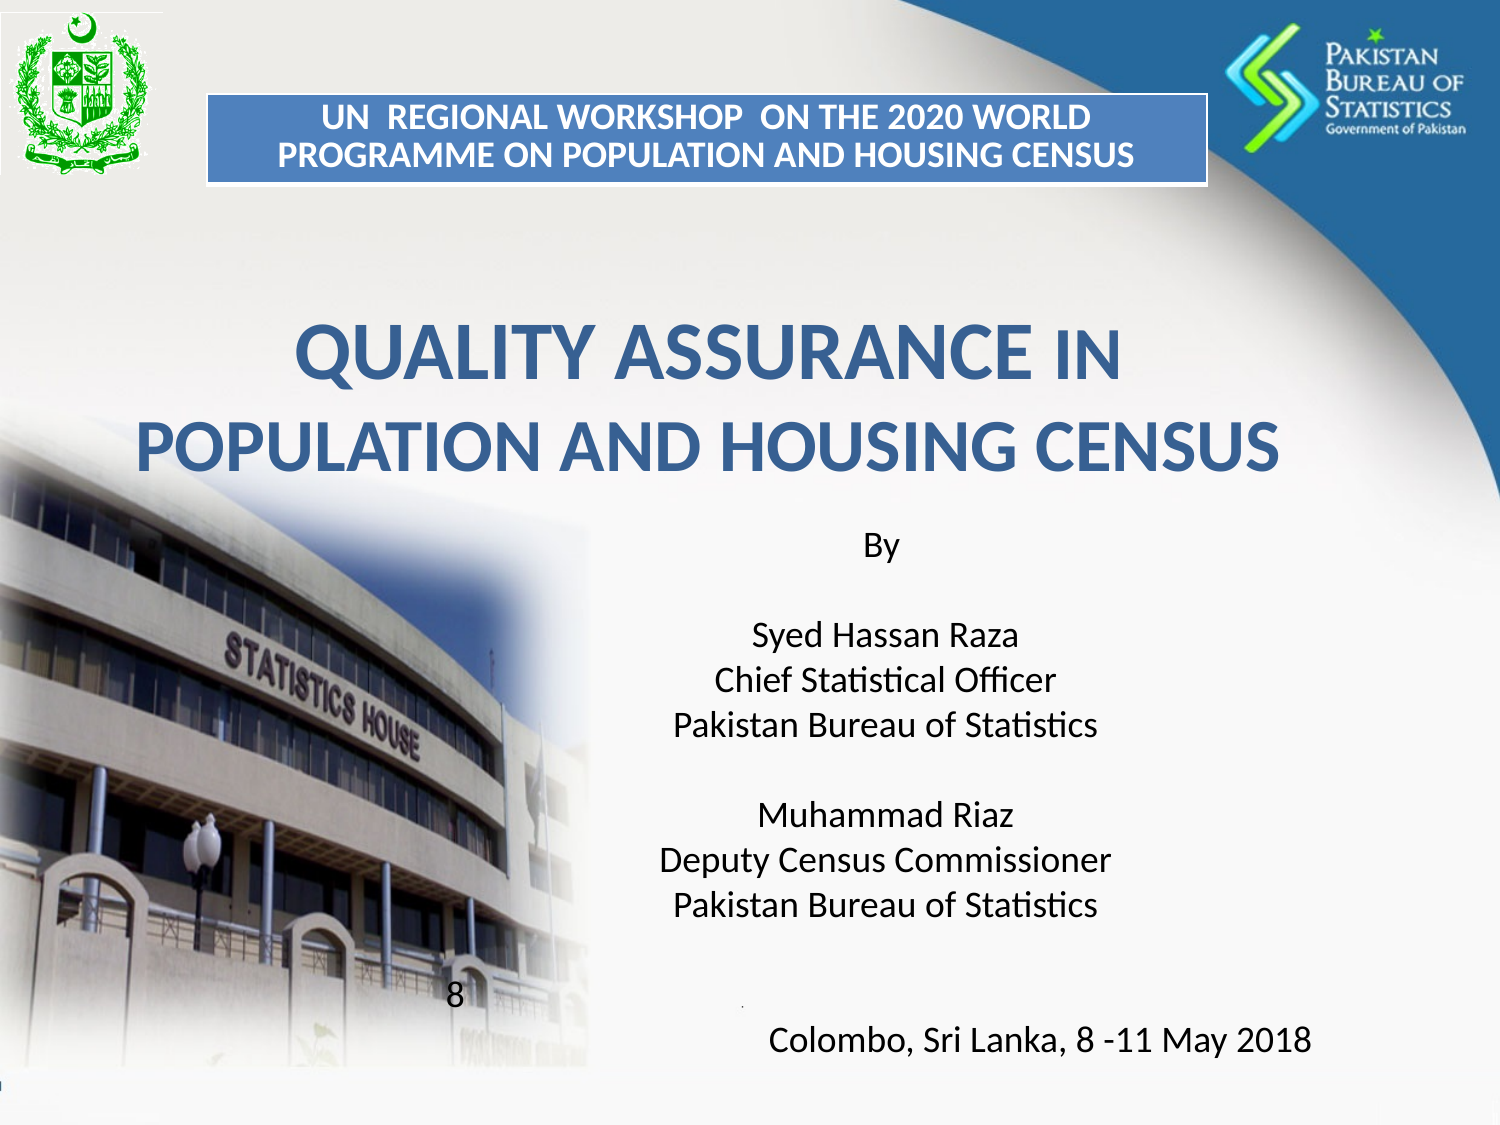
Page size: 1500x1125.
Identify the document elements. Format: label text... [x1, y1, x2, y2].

title QUALITY ASSURANCE IN POPULATION AND HOUSING CENSUS [100, 267, 1317, 516]
table_header UN REGIONAL WORKSHOP ON THE 2020 WORLD PROGRAMME ON POPULATION AND HOUSING CENSUS [208, 95, 1206, 182]
picture [0, 0, 1500, 1125]
text_box By Syed Hassan Raza Chief Statistical Officer Pakistan Bureau of Statistics Muhammad Riaz Deputy Census Commissioner Pakistan Bureau of Statistics 8 Colombo, Sri Lanka, 8 -11 May 2018 [430, 512, 1341, 1068]
